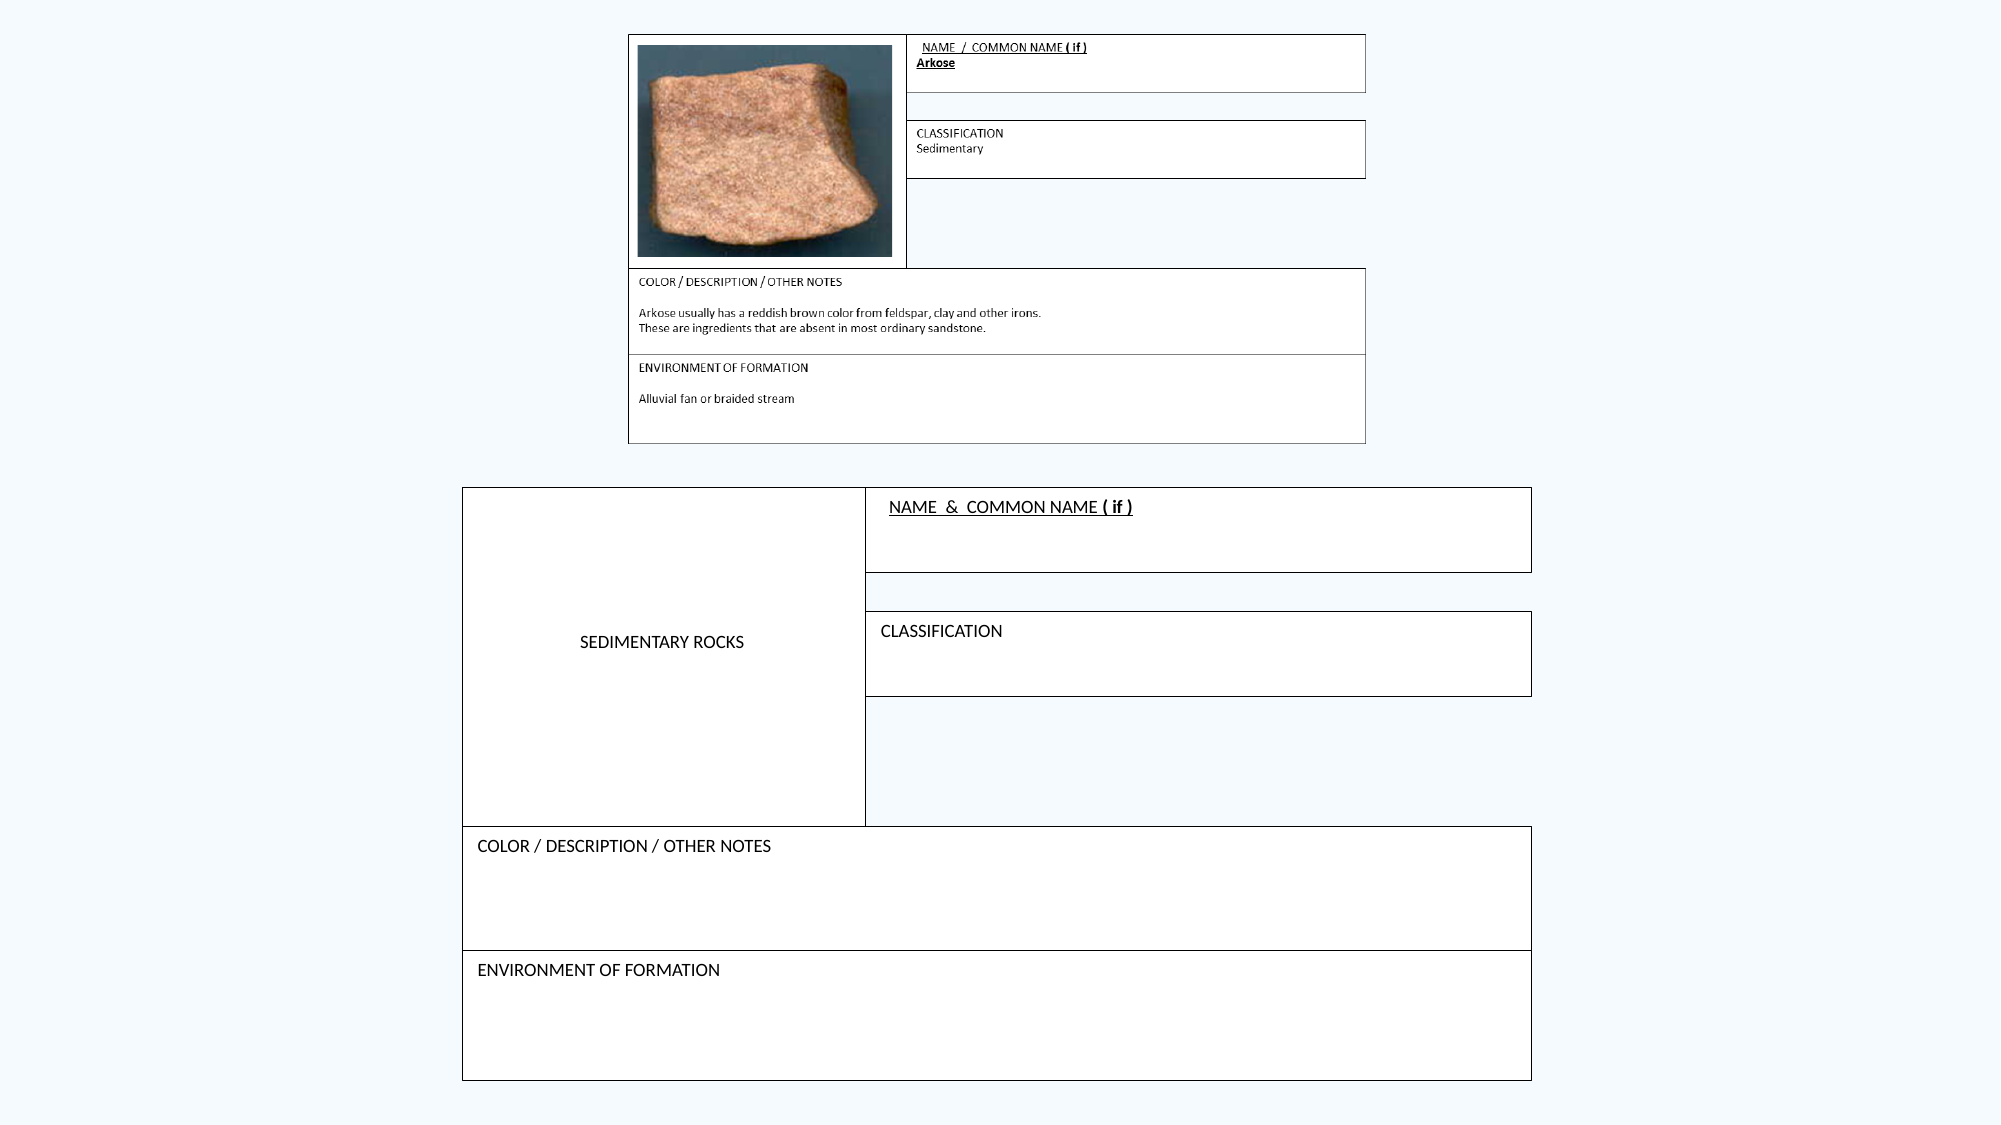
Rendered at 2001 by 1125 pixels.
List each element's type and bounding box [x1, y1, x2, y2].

text_box [627, 34, 1366, 444]
text_box [462, 487, 1532, 1081]
